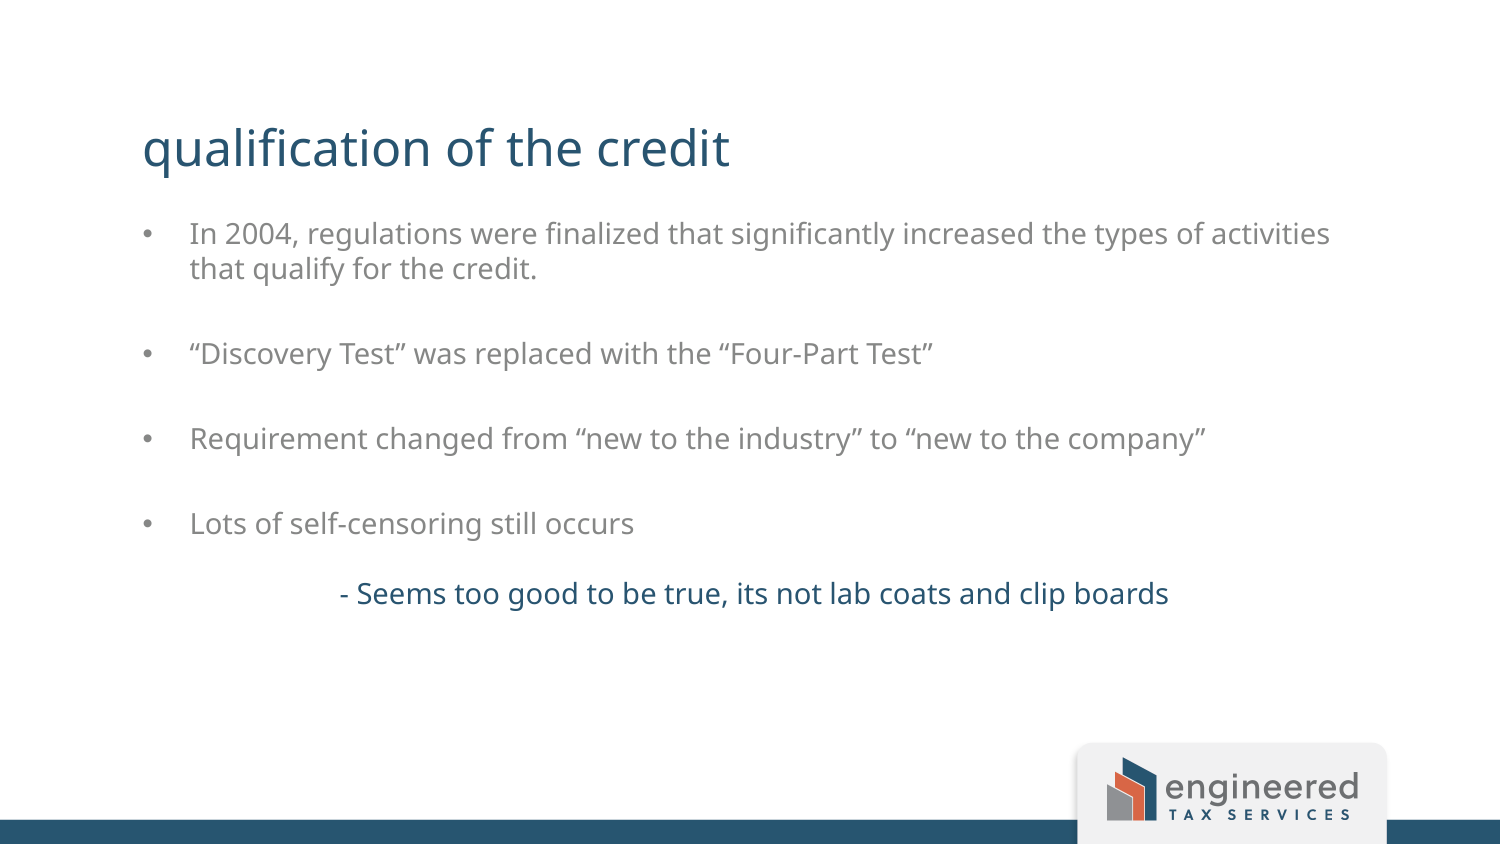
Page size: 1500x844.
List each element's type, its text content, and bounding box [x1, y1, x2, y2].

list qualification of the credit [127, 115, 1375, 191]
picture [0, 0, 1500, 844]
list In 2004, regulations were finalized that significantly increased the types of activities that qualify for the credit. “Discovery Test” was replaced with the “Four-Part Test” Requirement changed from “new to the industry” to “new to the company” Lots of self-censoring still occurs - Seems too good to be true, its not lab coats and clip boards [127, 208, 1375, 721]
